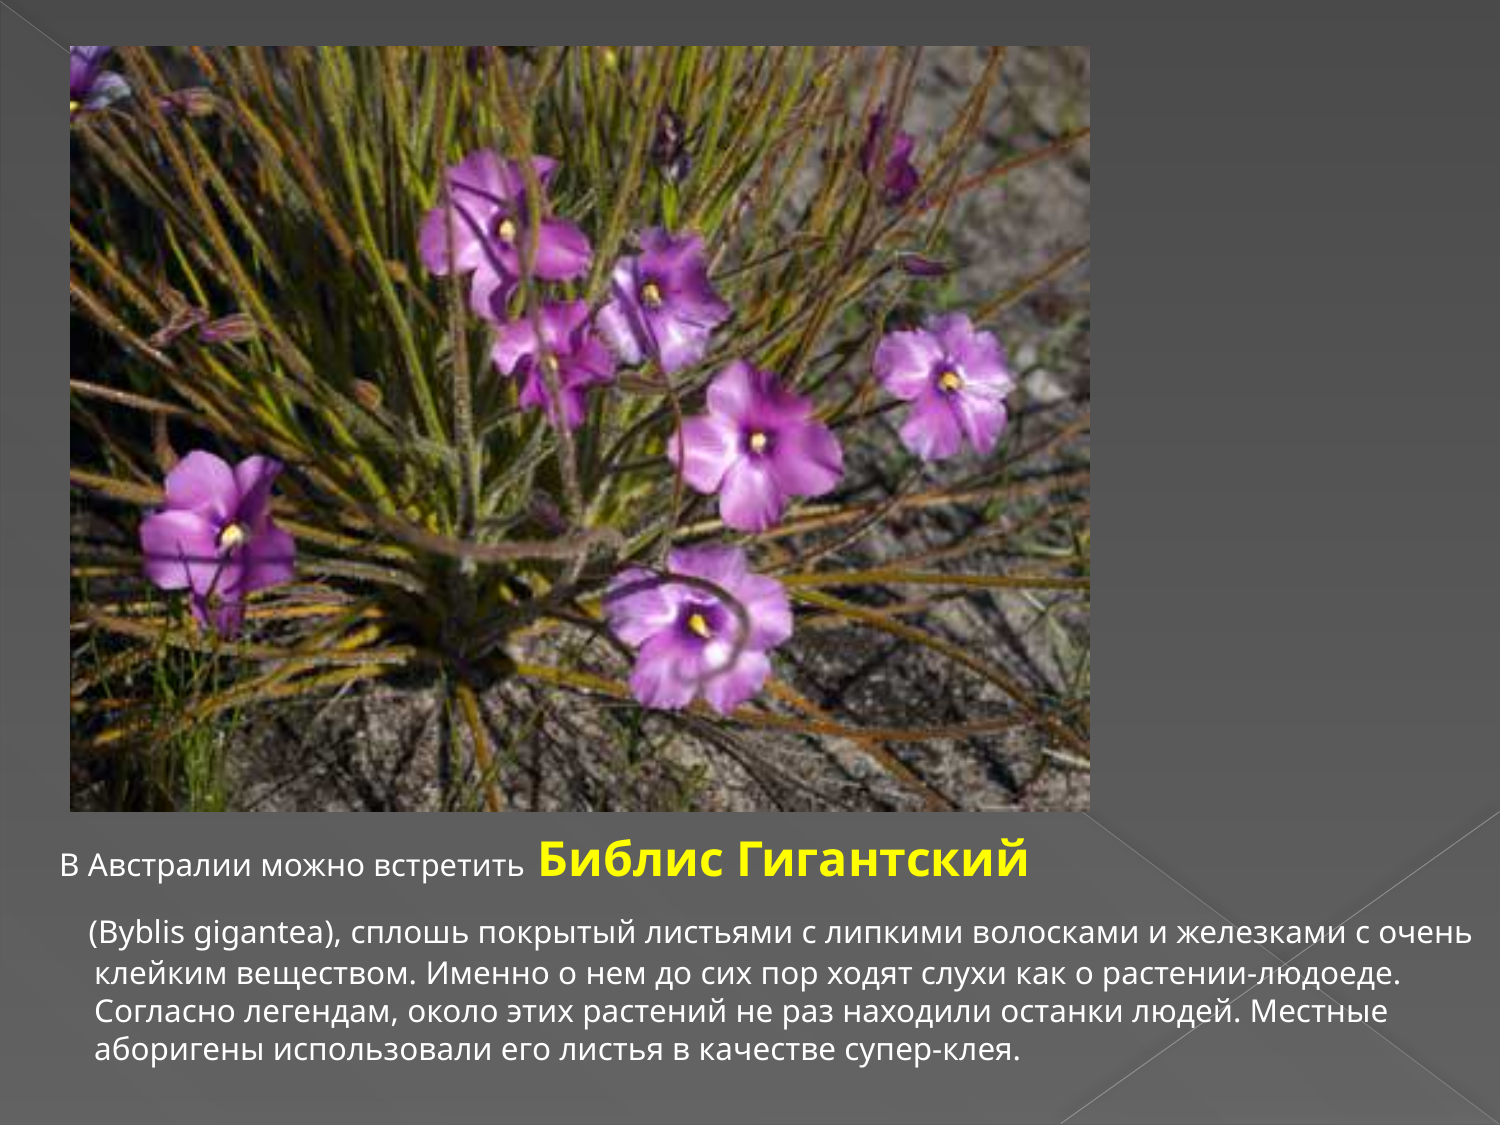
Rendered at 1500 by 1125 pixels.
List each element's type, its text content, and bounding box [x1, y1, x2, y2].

picture [70, 46, 1091, 812]
list В Австралии можно встретить Библис Гигантский (Byblis gigantea), сплошь покрытый листьями с липкими волосками и железками с очень клейким веществом. Именно о нем до сих пор ходят слухи как о растении-людоеде. Согласно легендам, около этих растений не раз находили останки людей. Местные аборигены использовали его листья в качестве супер-клея. [0, 820, 1500, 1125]
